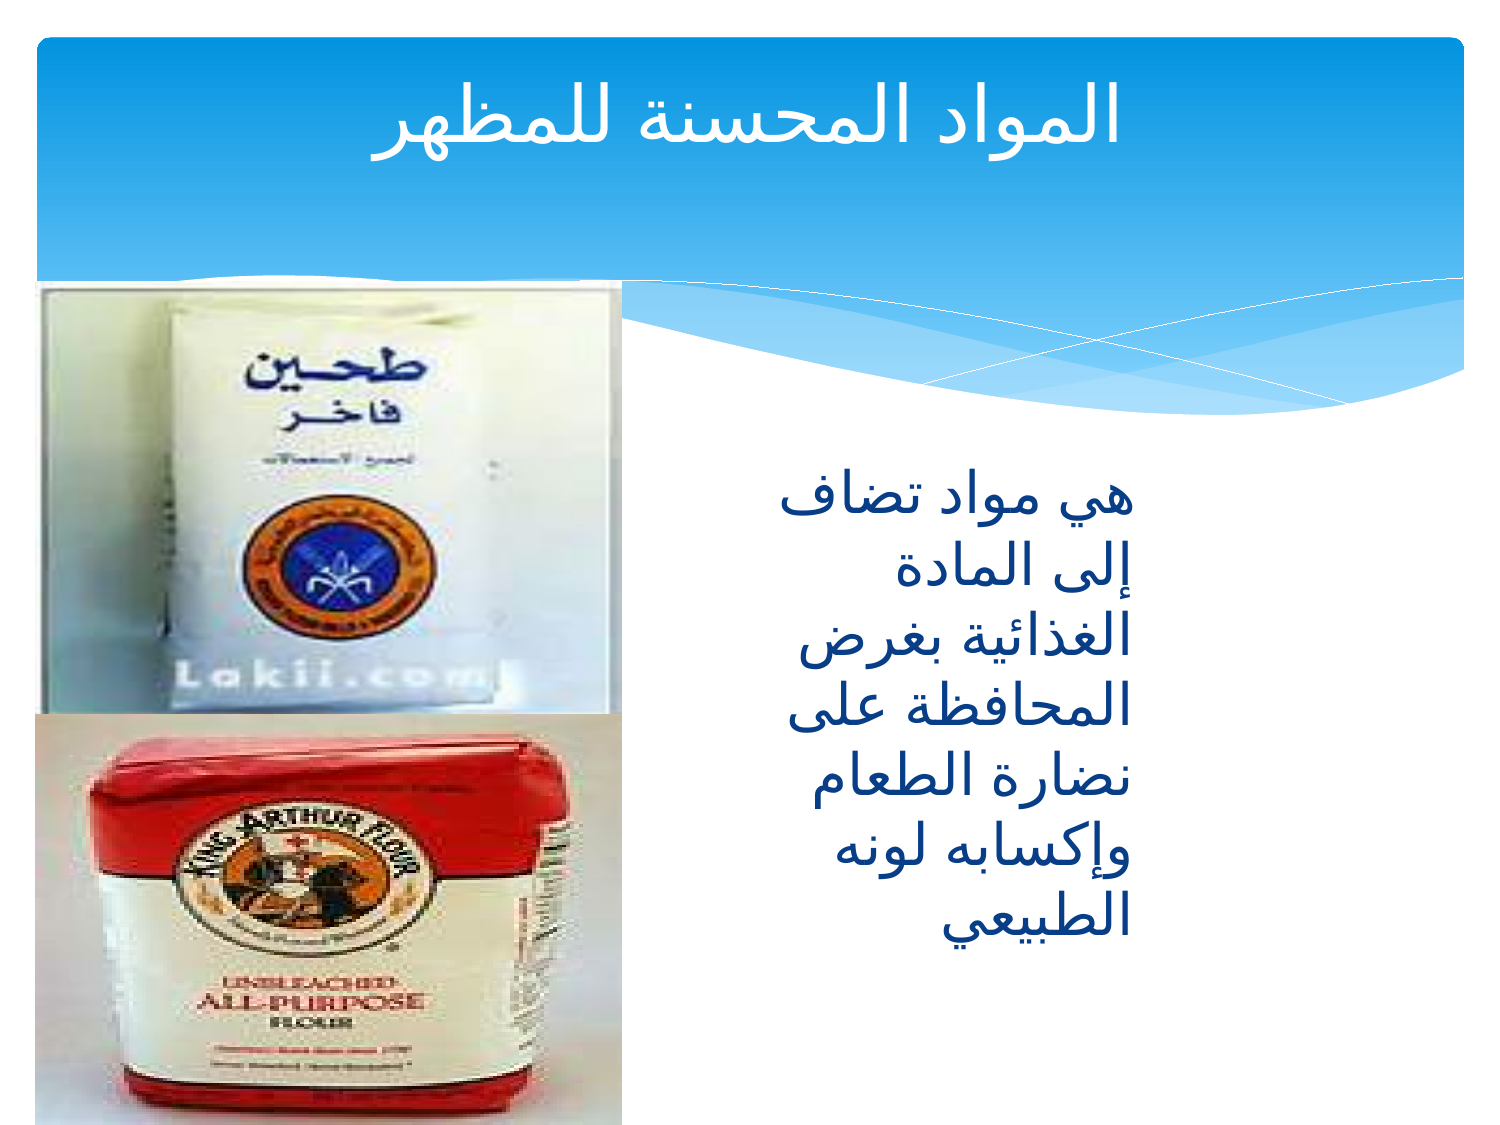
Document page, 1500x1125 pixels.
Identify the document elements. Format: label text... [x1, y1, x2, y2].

title المواد المحسنة للمظهر [75, 55, 1425, 261]
picture [34, 714, 622, 1125]
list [34, 280, 622, 713]
list هي مواد تضاف إلى المادة الغذائية بغرض المحافظة على نضارة الطعام وإكسابه لونه الطبيعي [761, 439, 1389, 1005]
